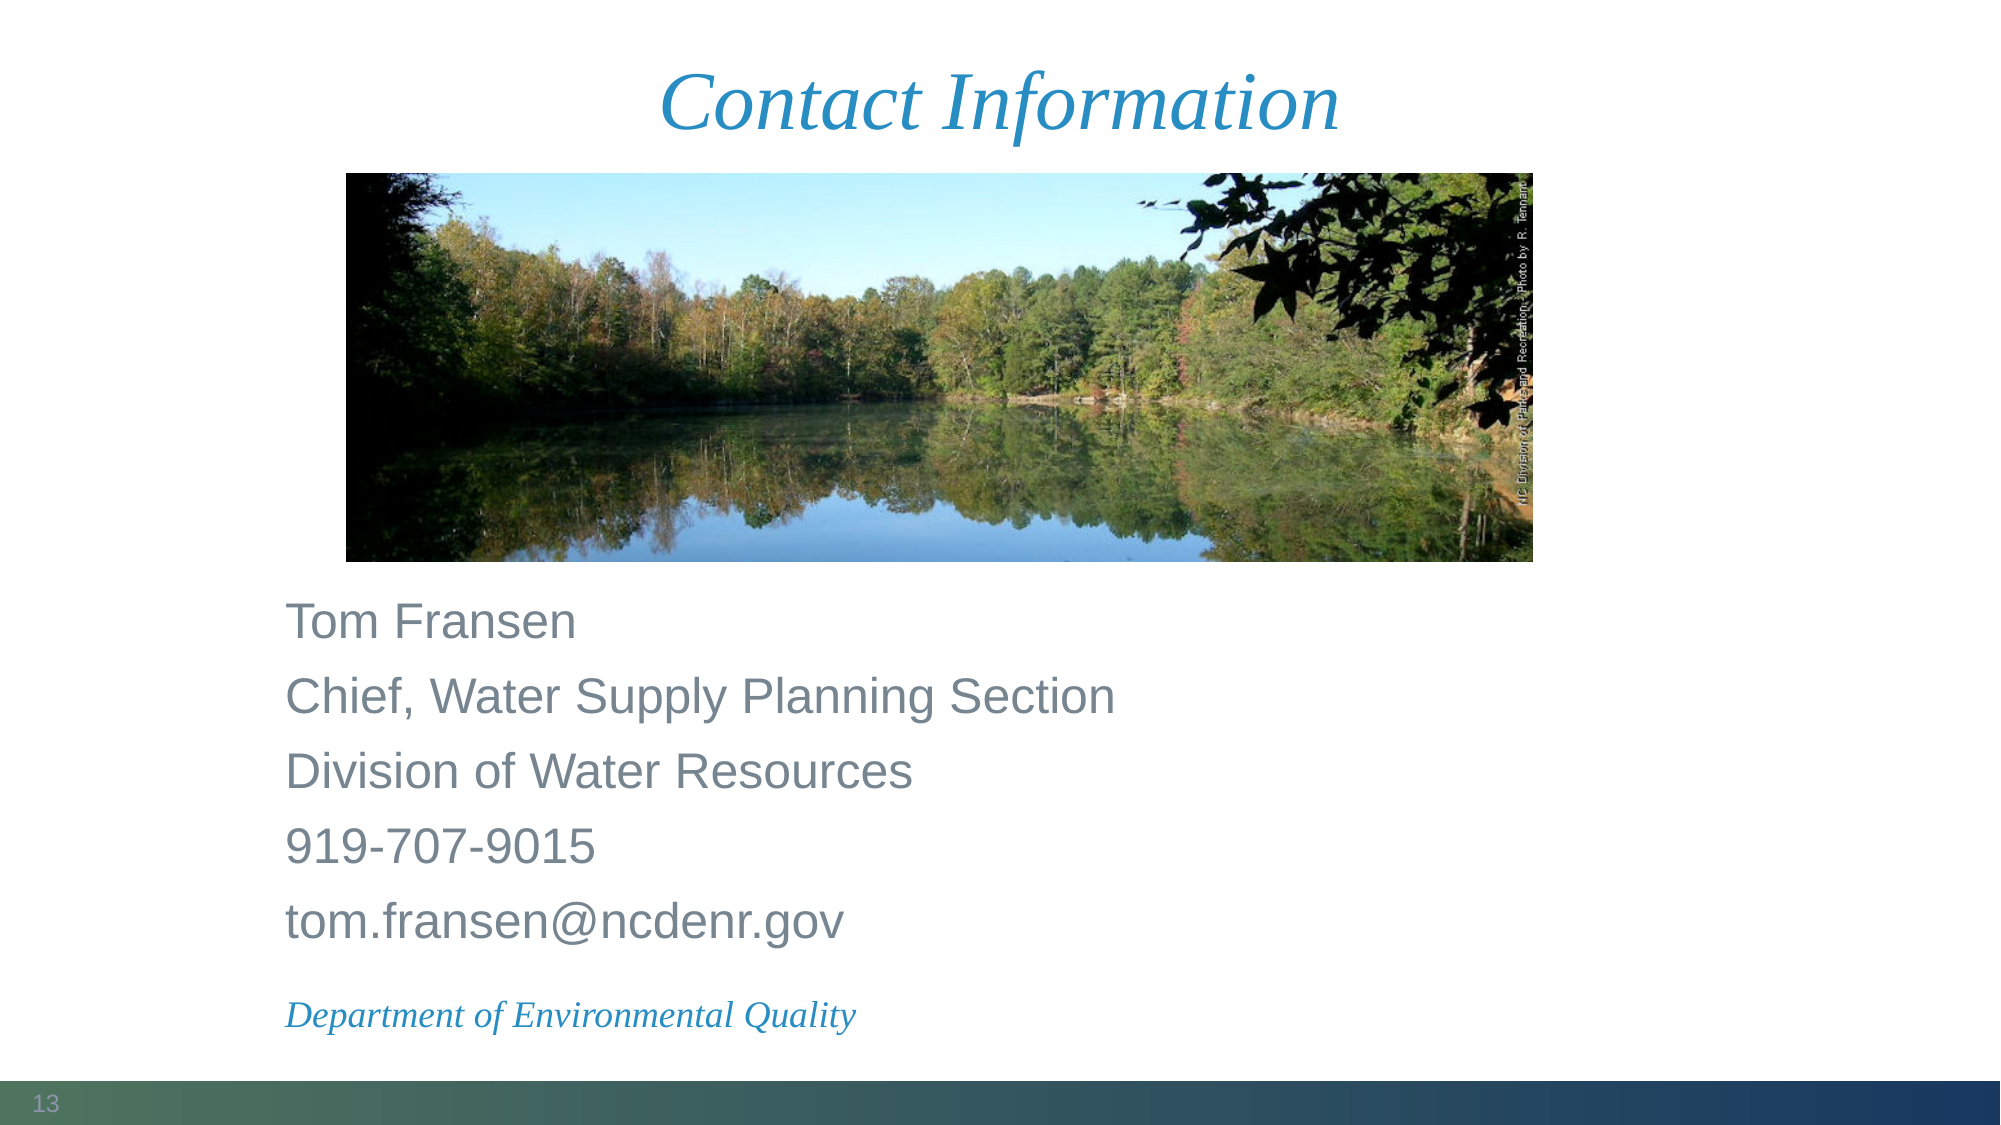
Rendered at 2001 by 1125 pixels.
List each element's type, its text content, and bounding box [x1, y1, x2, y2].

list Tom Fransen Chief, Water Supply Planning Section Division of Water Resources 919-707-9015 tom.fransen@ncdenr.gov [270, 588, 1689, 958]
picture [345, 173, 1533, 562]
text_box Department of Environmental Quality [270, 984, 886, 1046]
title Contact Information [137, 16, 1863, 191]
slide_number 13 [17, 1091, 468, 1114]
